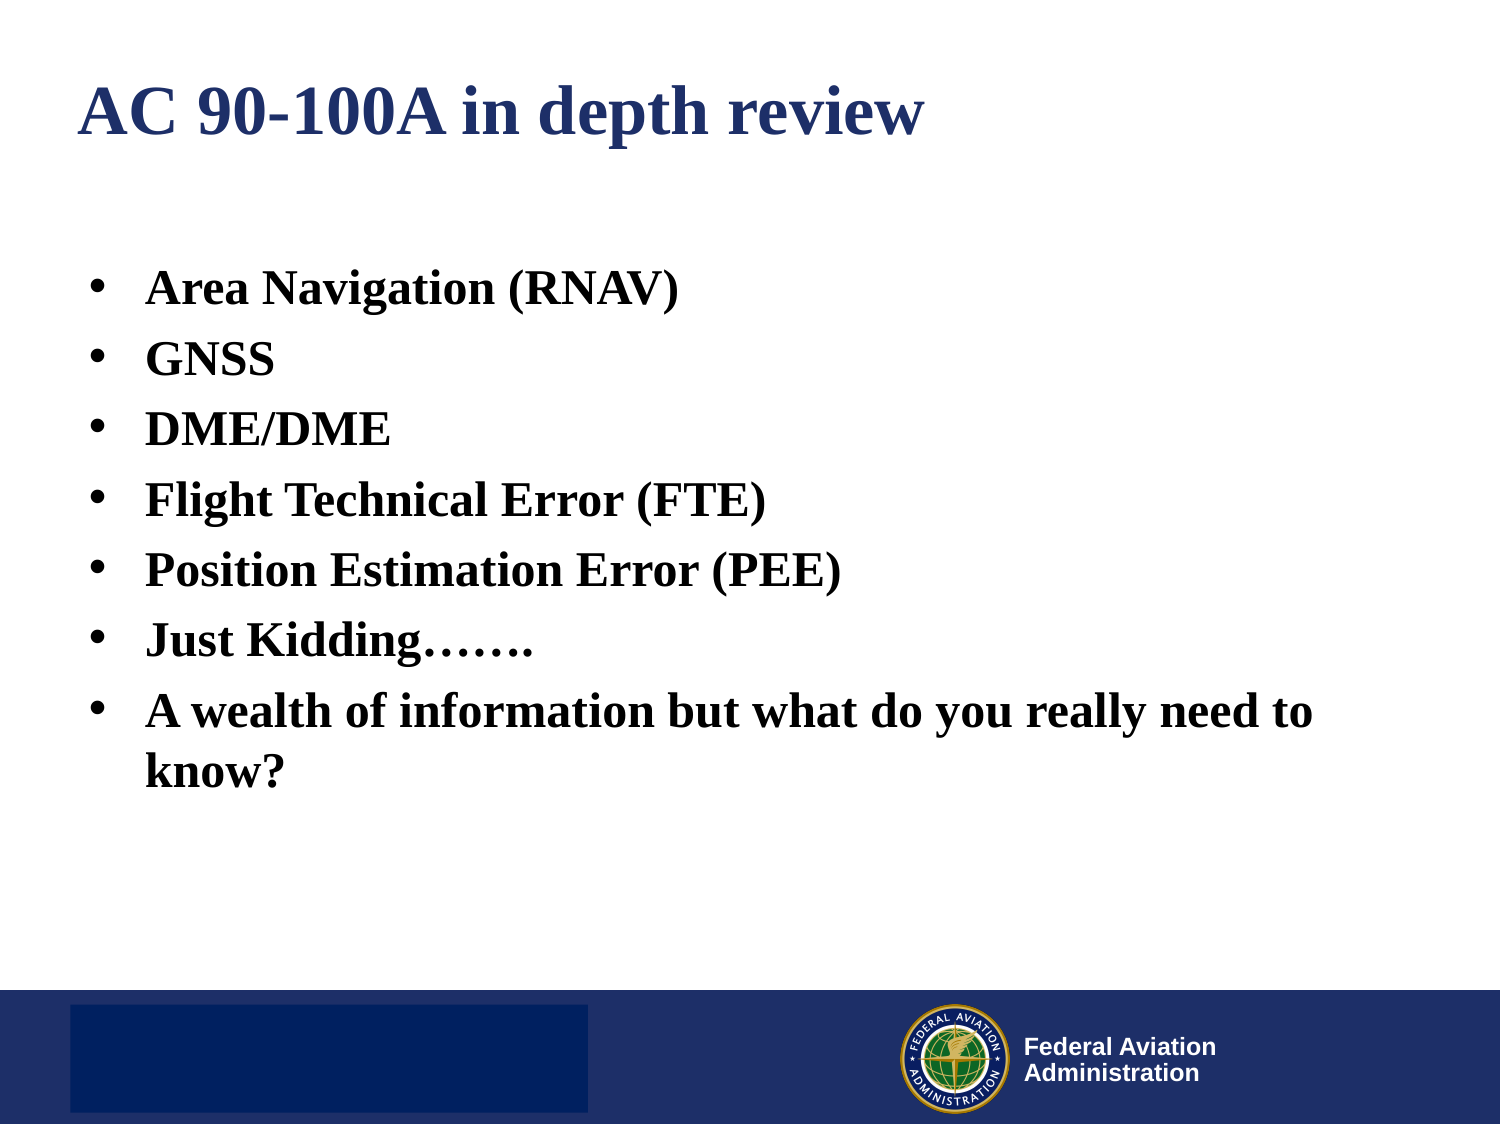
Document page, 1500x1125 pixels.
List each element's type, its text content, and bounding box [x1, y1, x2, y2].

list Area Navigation (RNAV) GNSS DME/DME Flight Technical Error (FTE) Position Estimation Error (PEE) Just Kidding……. A wealth of information but what do you really need to know? [80, 246, 1403, 969]
title AC 90-100A in depth review [69, 55, 1461, 157]
text_box [70, 1004, 588, 1113]
picture [900, 1004, 1010, 1114]
